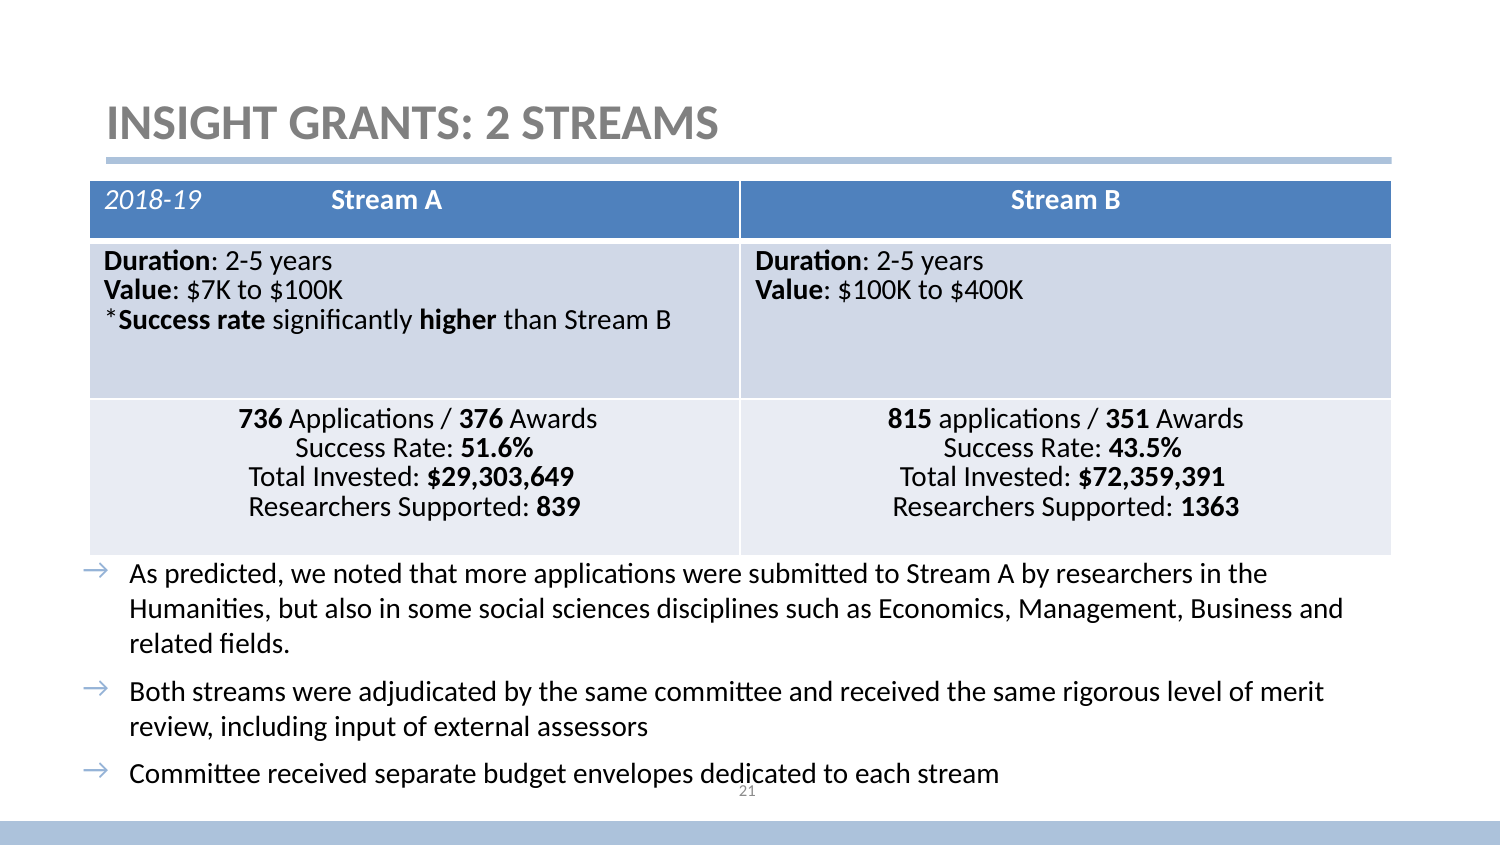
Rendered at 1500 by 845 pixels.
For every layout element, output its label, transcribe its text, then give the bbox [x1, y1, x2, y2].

text_box As predicted, we noted that more applications were submitted to Stream A by researchers in the Humanities, but also in some social sciences disciplines such as Economics, Management, Business and related fields. Both streams were adjudicated by the same committee and received the same rigorous level of merit review, including input of external assessors Committee received separate budget envelopes dedicated to each stream [67, 547, 1414, 798]
table_header Stream B [741, 181, 1391, 238]
table_cell 815 applications / 351 Awards Success Rate: 43.5% Total Invested: $72,359,391 Researchers Supported: 1363 [741, 400, 1391, 547]
table_cell Duration: 2-5 years Value: $100K to $400K [741, 244, 1391, 398]
title INSIGHT GRANTS: 2 STREAMS [106, 33, 1392, 158]
table_cell Duration: 2-5 years Value: $7K to $100K *Success rate significantly higher than Stream B [90, 244, 739, 398]
table_cell 736 Applications / 376 Awards Success Rate: 51.6% Total Invested: $29,303,649 Researchers Supported: 839 [90, 400, 739, 547]
table_header 2018-19 Stream A [90, 181, 739, 238]
slide_number 21 [707, 771, 788, 808]
